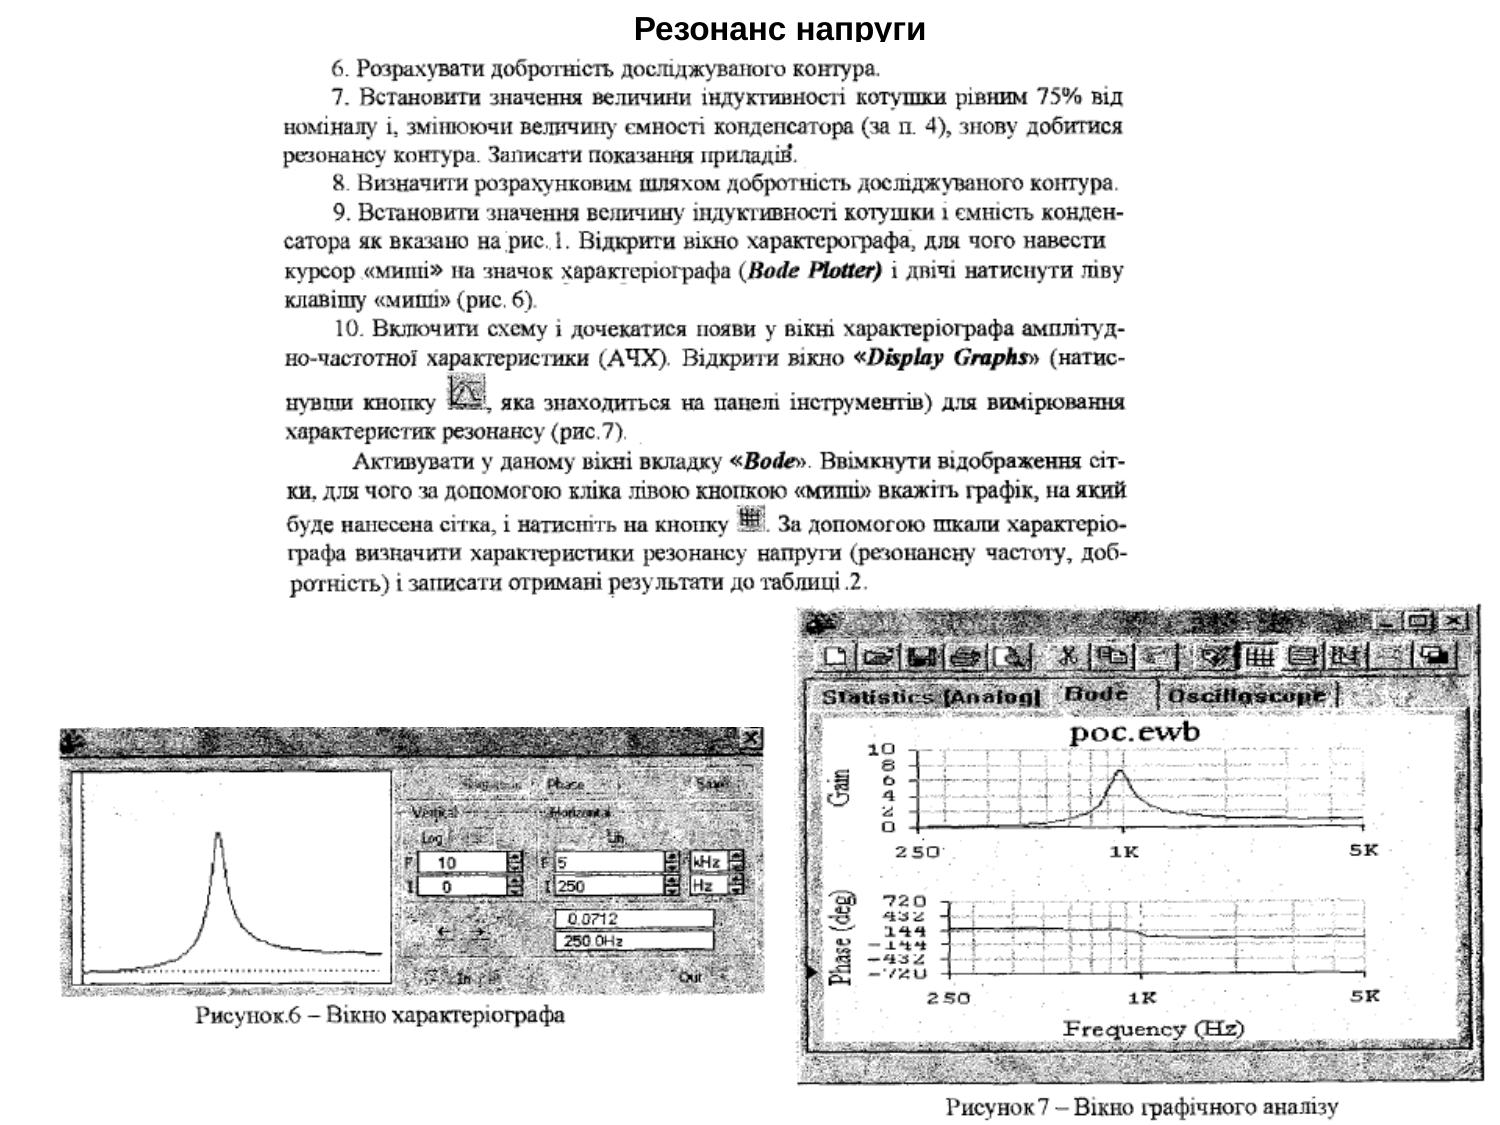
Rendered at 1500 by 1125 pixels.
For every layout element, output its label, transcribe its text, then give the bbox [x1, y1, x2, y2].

picture [51, 727, 768, 1030]
text_box Резонанс напруги [105, 0, 1456, 71]
picture [254, 41, 1500, 1125]
